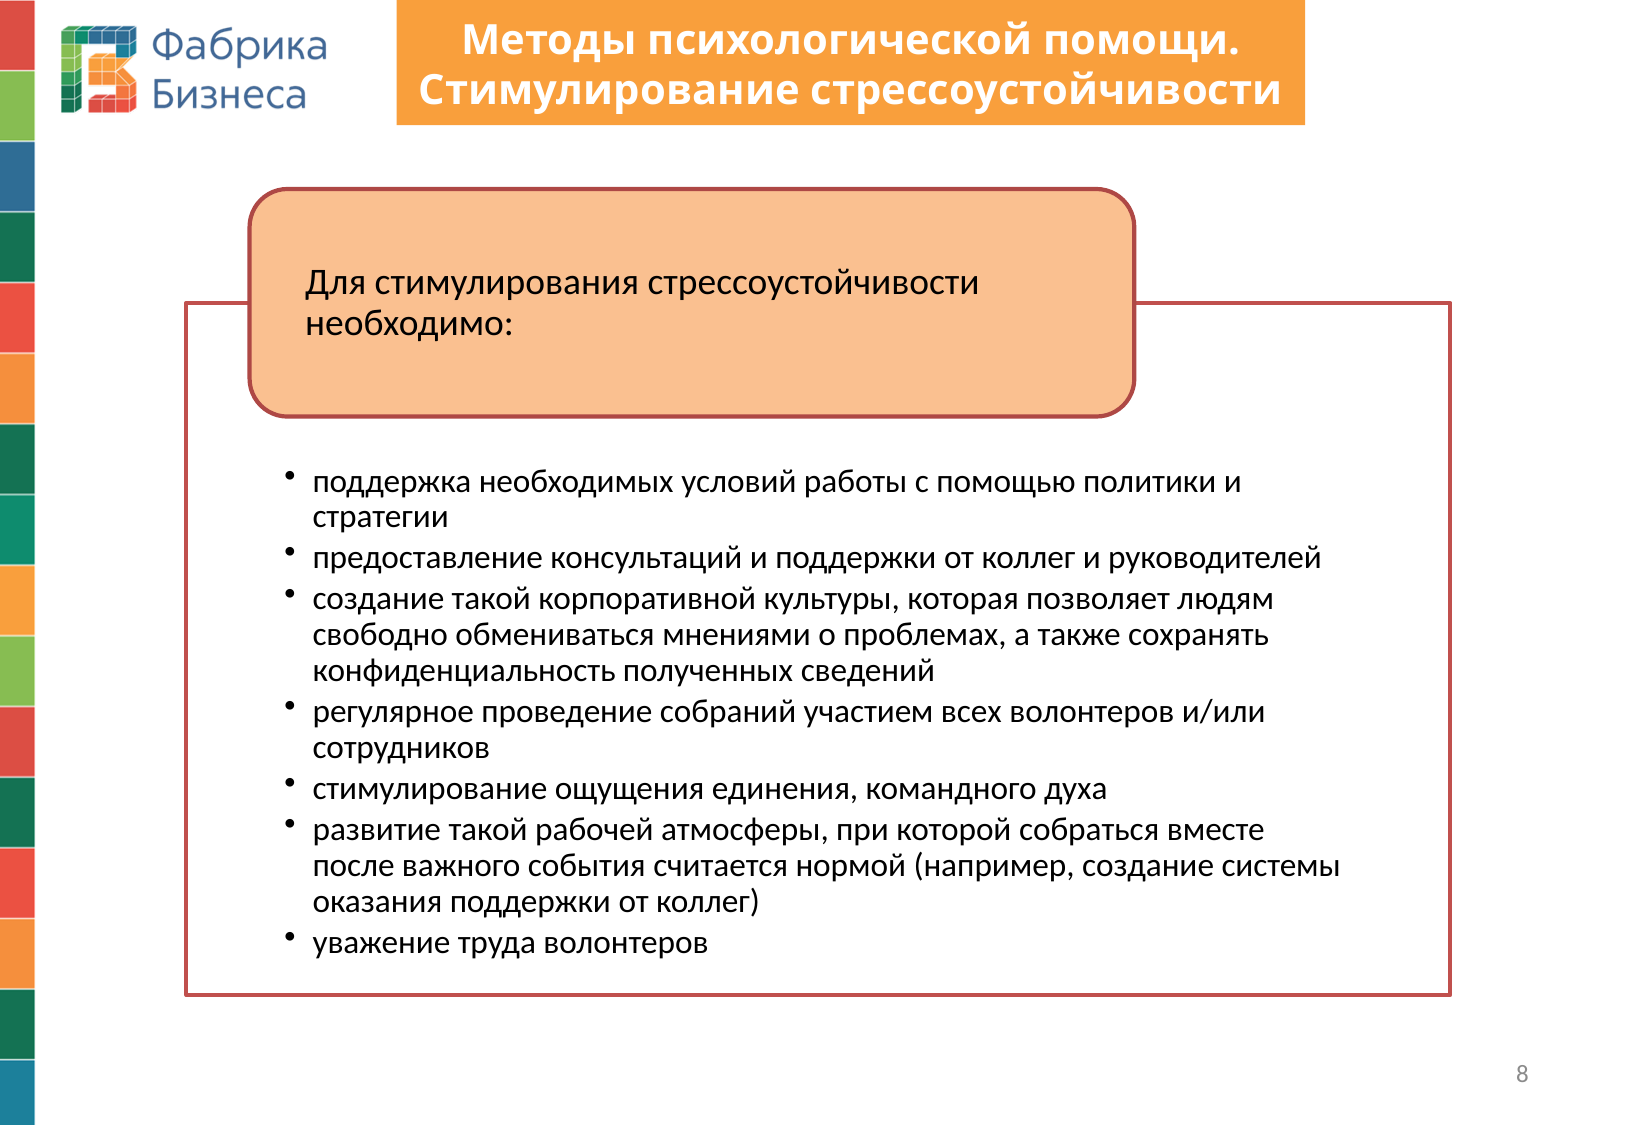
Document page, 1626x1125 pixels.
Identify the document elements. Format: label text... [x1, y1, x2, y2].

picture [0, 0, 1460, 1125]
title Методы психологической помощи. Стимулирование стрессоустойчивости [396, 0, 1306, 126]
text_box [186, 184, 1451, 1000]
slide_number 8 [1164, 1042, 1544, 1103]
